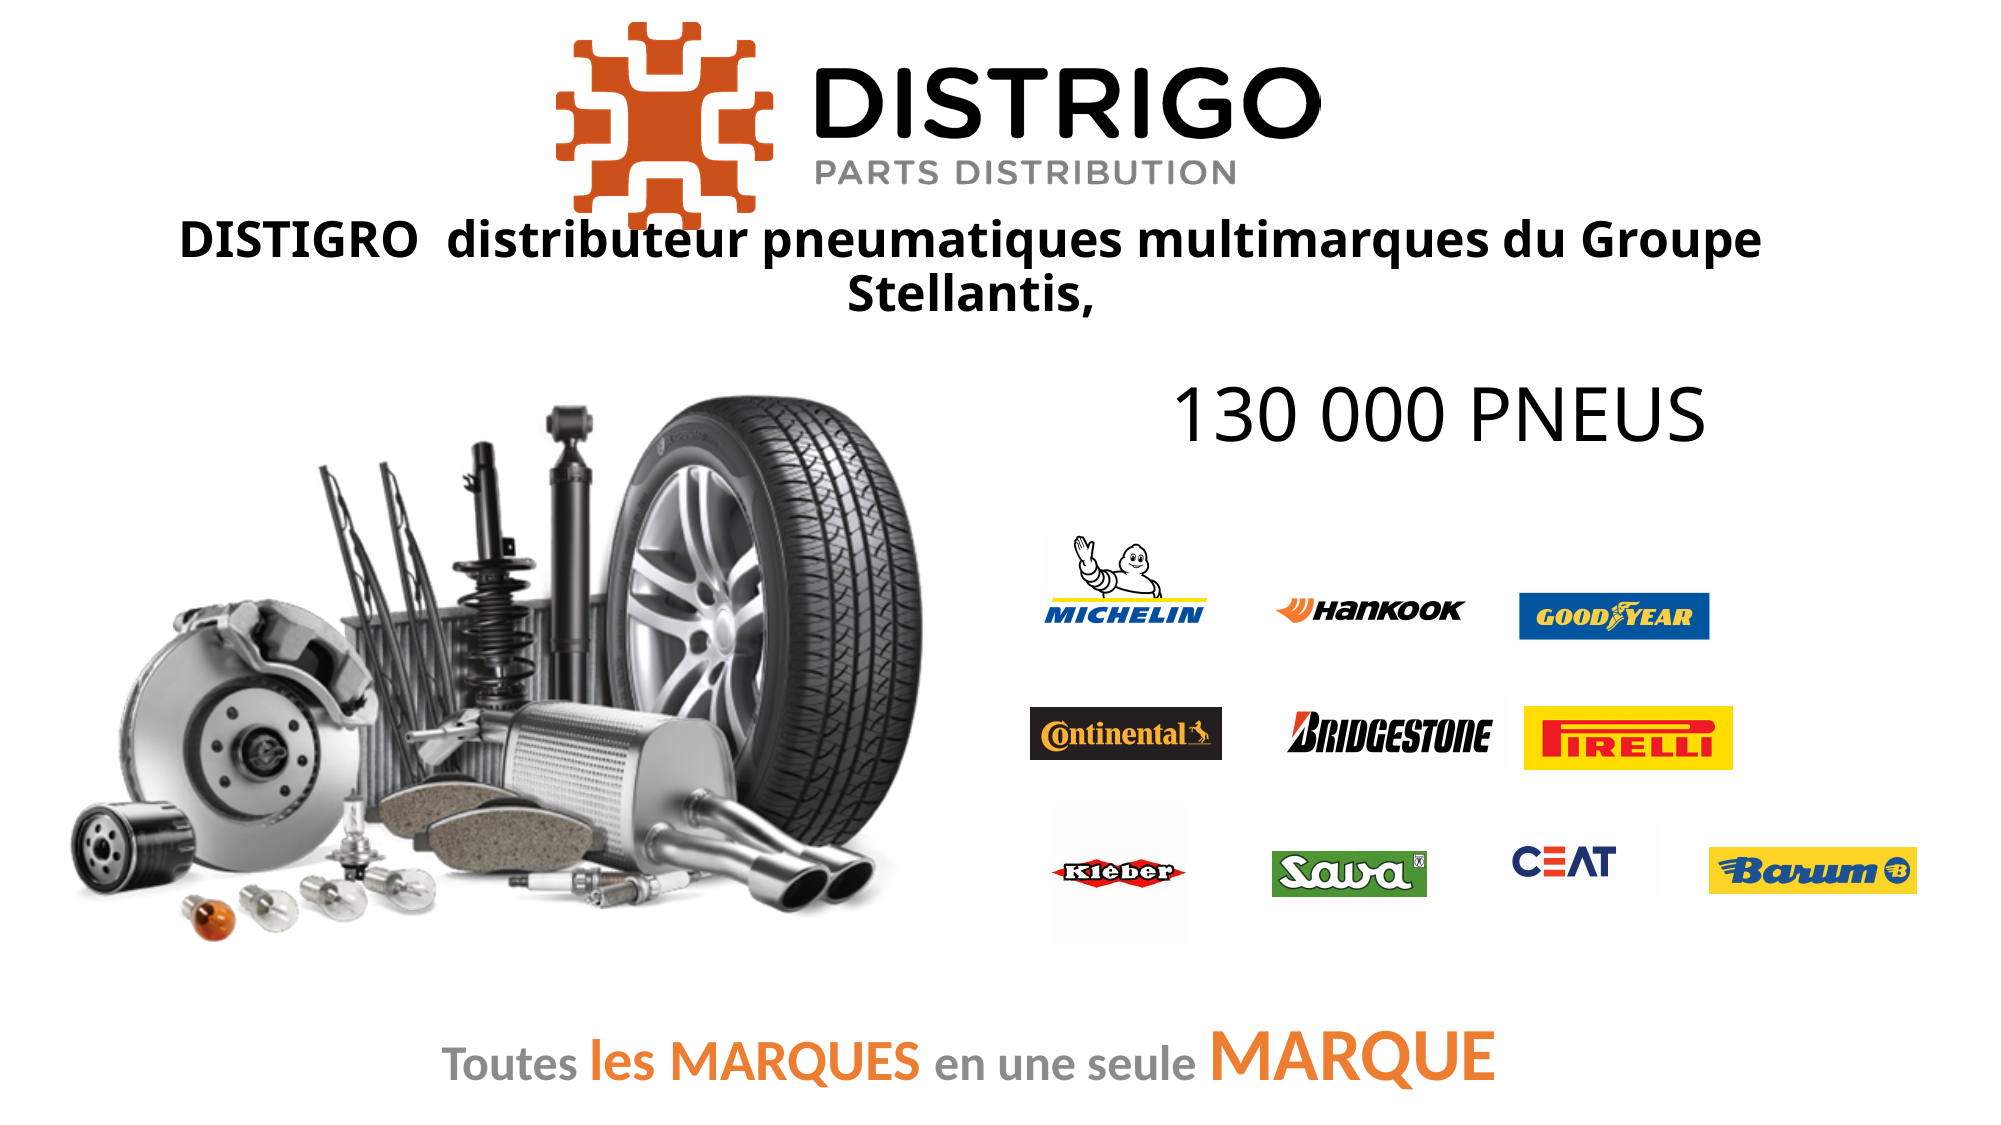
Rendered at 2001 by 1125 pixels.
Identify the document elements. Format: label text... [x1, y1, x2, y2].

picture [1469, 823, 1660, 899]
footer Toutes les MARQUES en une seule MARQUE [295, 999, 1644, 1103]
text_box 130 000 PNEUS [1156, 359, 1743, 464]
picture [556, 22, 1321, 230]
title DISTIGRO distributeur pneumatiques multimarques du Groupe Stellantis, [109, 159, 1835, 377]
picture [1272, 851, 1427, 897]
picture [1044, 533, 1207, 626]
picture [1052, 805, 1186, 943]
picture [1272, 695, 1787, 774]
picture [1030, 707, 1222, 760]
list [64, 370, 926, 959]
picture [1708, 847, 1917, 894]
picture [1515, 590, 1713, 643]
picture [1272, 594, 1470, 627]
